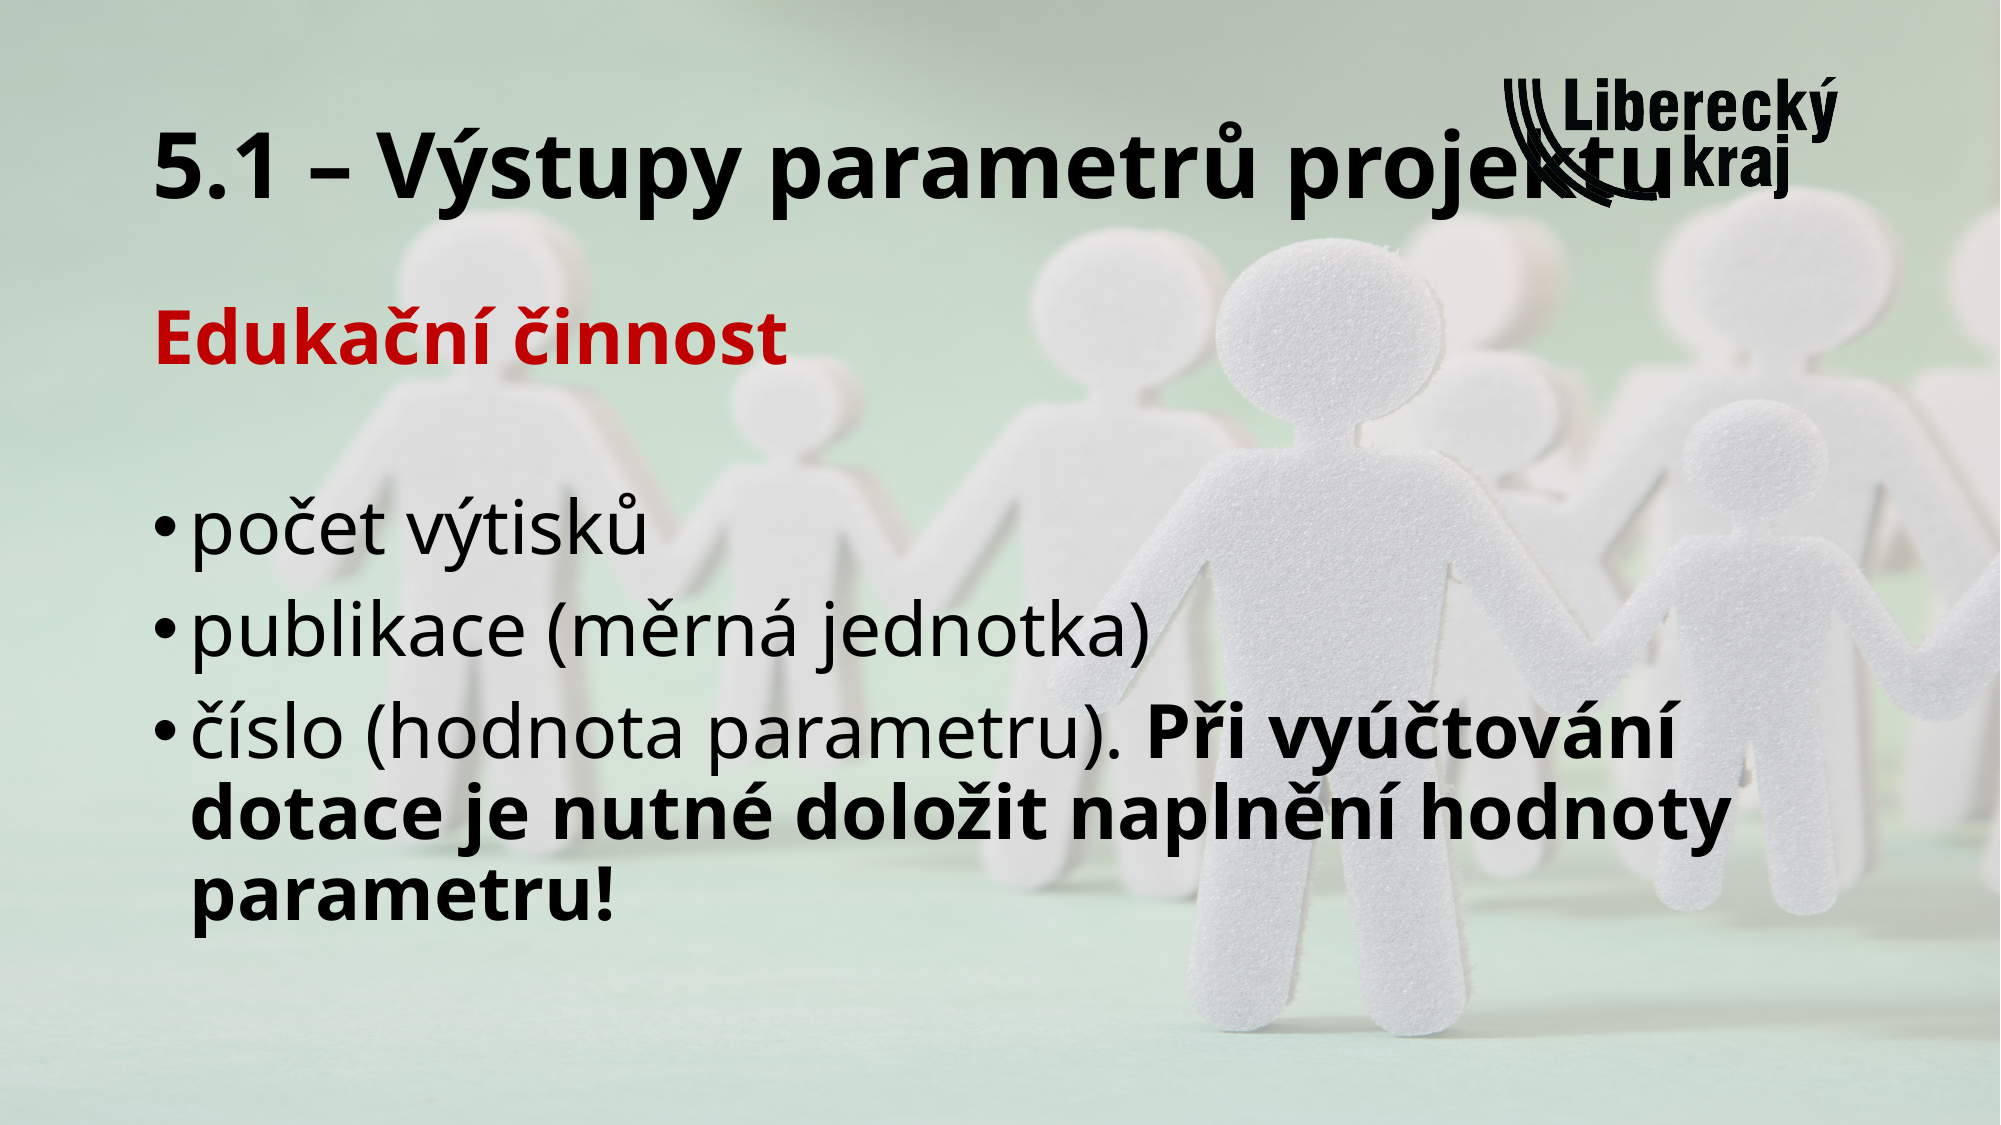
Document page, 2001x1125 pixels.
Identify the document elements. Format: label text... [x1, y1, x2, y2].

picture [1504, 76, 1838, 209]
list Edukační činnost počet výtisků publikace (měrná jednotka) číslo (hodnota parametru). Při vyúčtování dotace je nutné doložit naplnění hodnoty parametru! [137, 299, 1863, 1014]
title 5.1 – Výstupy parametrů projektu [137, 59, 1863, 278]
